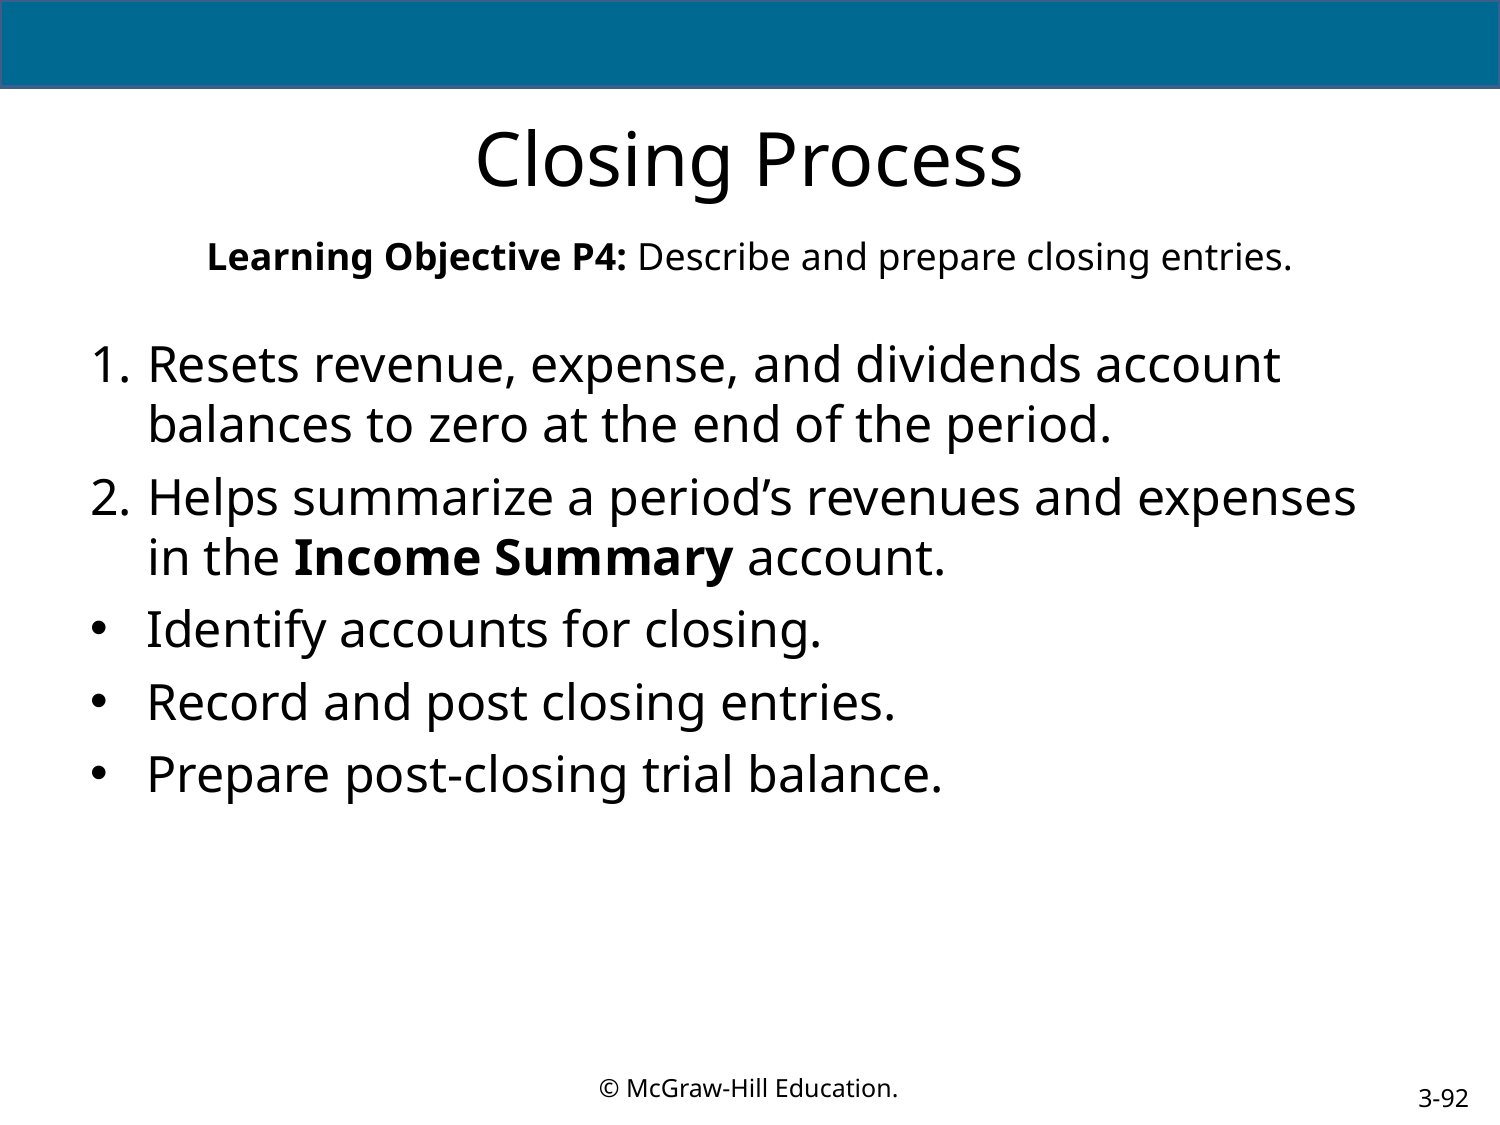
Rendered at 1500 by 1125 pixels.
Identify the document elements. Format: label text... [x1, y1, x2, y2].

list Resets revenue, expense, and dividends account balances to zero at the end of the period. Helps summarize a period’s revenues and expenses in the Income Summary account. Identify accounts for closing. Record and post closing entries. Prepare post-closing trial balance. [74, 324, 1426, 1051]
title Closing Process [0, 87, 1500, 226]
list Learning Objective P4: Describe and prepare closing entries. [87, 224, 1413, 288]
